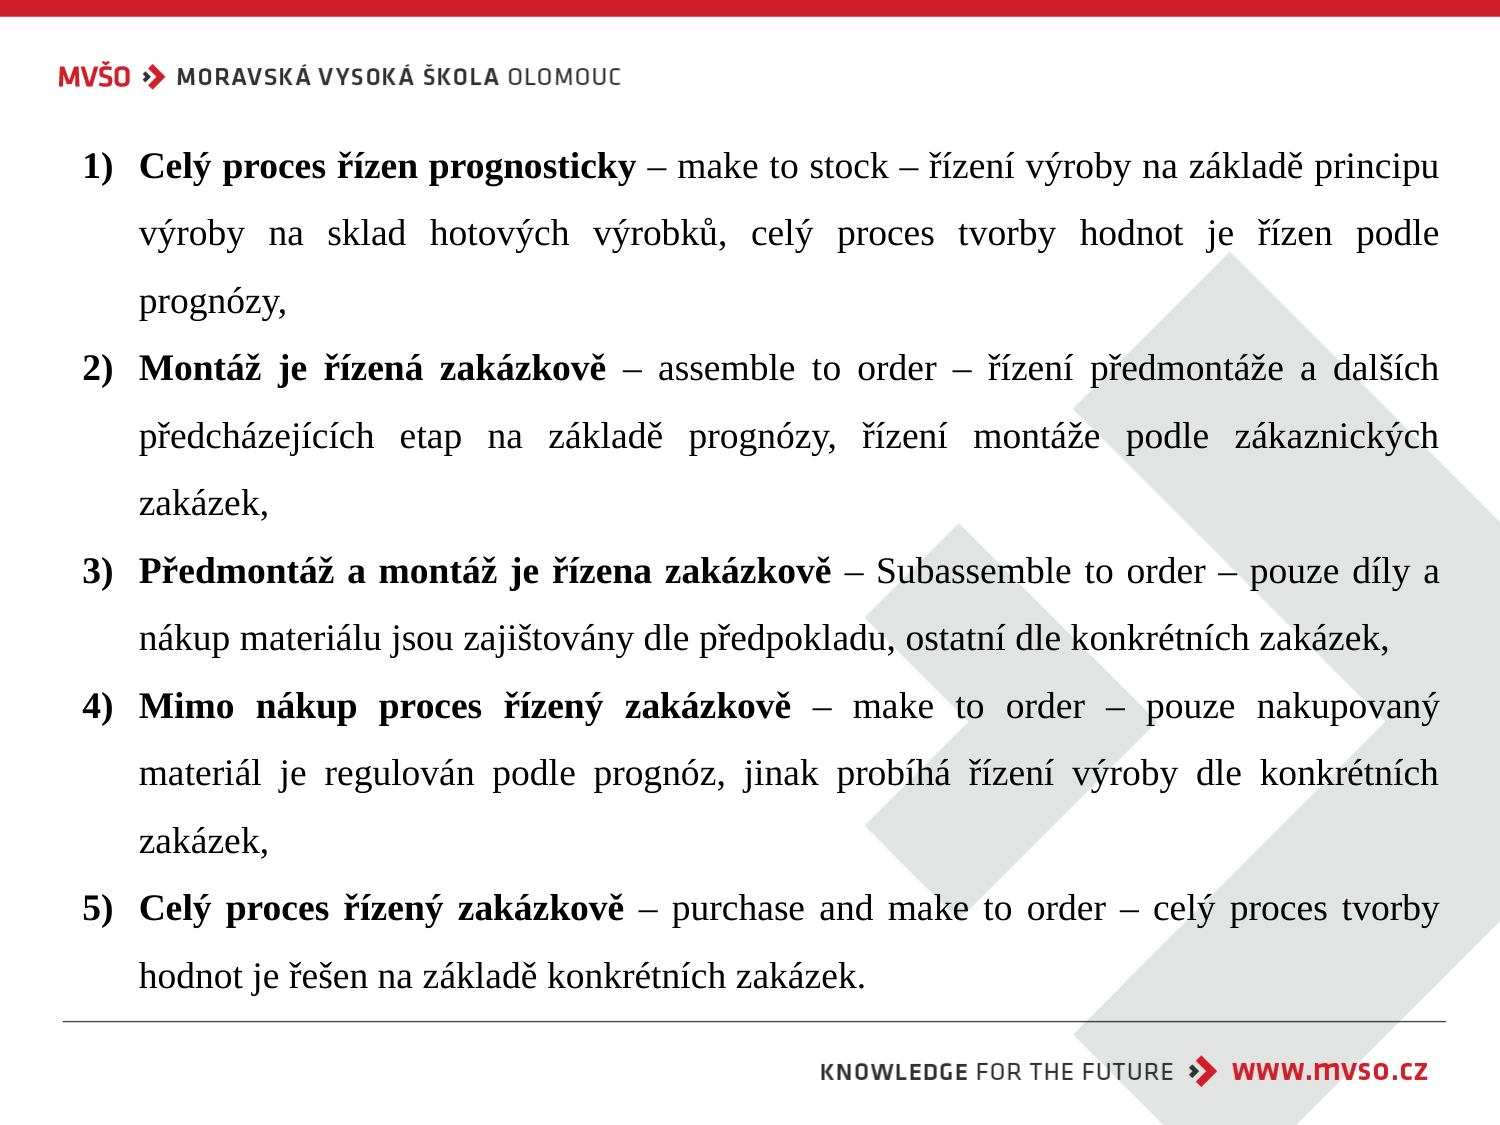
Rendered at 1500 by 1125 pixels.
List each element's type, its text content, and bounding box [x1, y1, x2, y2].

picture [0, 0, 1500, 1125]
text_box Celý proces řízen prognosticky – make to stock – řízení výroby na základě principu výroby na sklad hotových výrobků, celý proces tvorby hodnot je řízen podle prognózy, Montáž je řízená zakázkově – assemble to order – řízení předmontáže a dalších předcházejících etap na základě prognózy, řízení montáže podle zákaznických zakázek, Předmontáž a montáž je řízena zakázkově – Subassemble to order – pouze díly a nákup materiálu jsou zajištovány dle předpokladu, ostatní dle konkrétních zakázek, Mimo nákup proces řízený zakázkově – make to order – pouze nakupovaný materiál je regulován podle prognóz, jinak probíhá řízení výroby dle konkrétních zakázek, Celý proces řízený zakázkově – purchase and make to order – celý proces tvorby hodnot je řešen na základě konkrétních zakázek. [67, 110, 1456, 1003]
